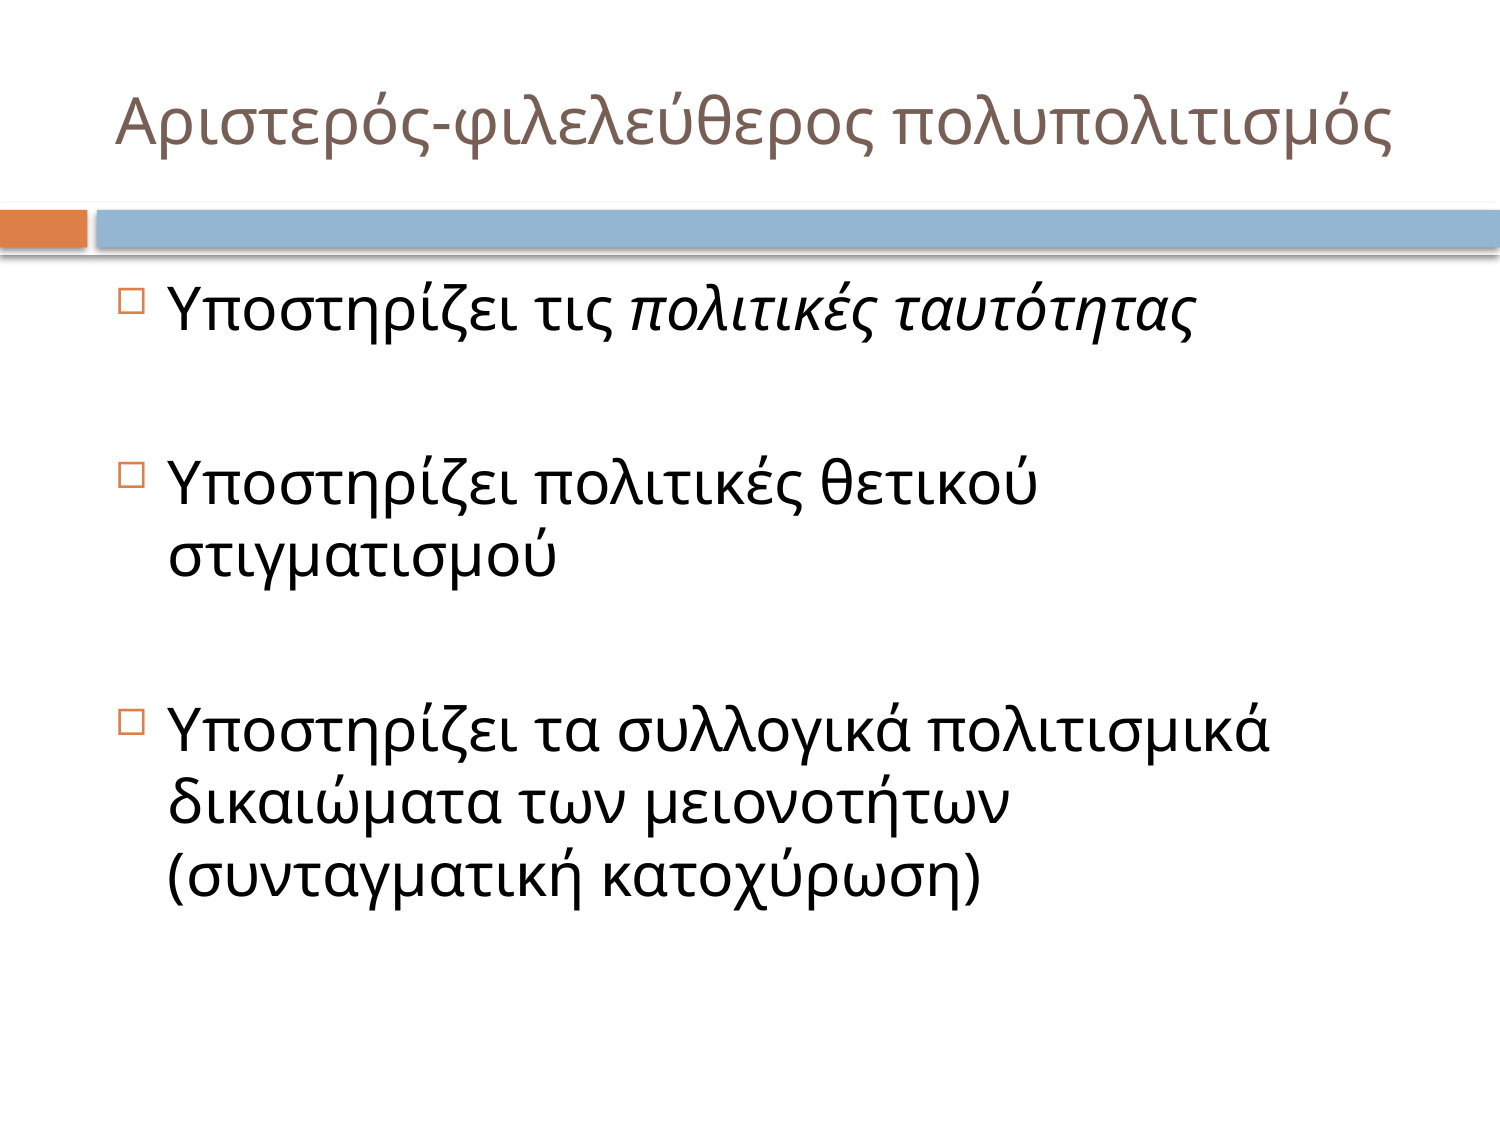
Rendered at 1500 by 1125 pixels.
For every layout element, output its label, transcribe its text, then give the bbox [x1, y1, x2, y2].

list Υποστηρίζει τις πολιτικές ταυτότητας Υποστηρίζει πολιτικές θετικού στιγματισμού Υποστηρίζει τα συλλογικά πολιτισμικά δικαιώματα των μειονοτήτων (συνταγματική κατοχύρωση) [100, 262, 1438, 1000]
title Αριστερός-φιλελεύθερος πολυπολιτισμός [100, 37, 1438, 200]
